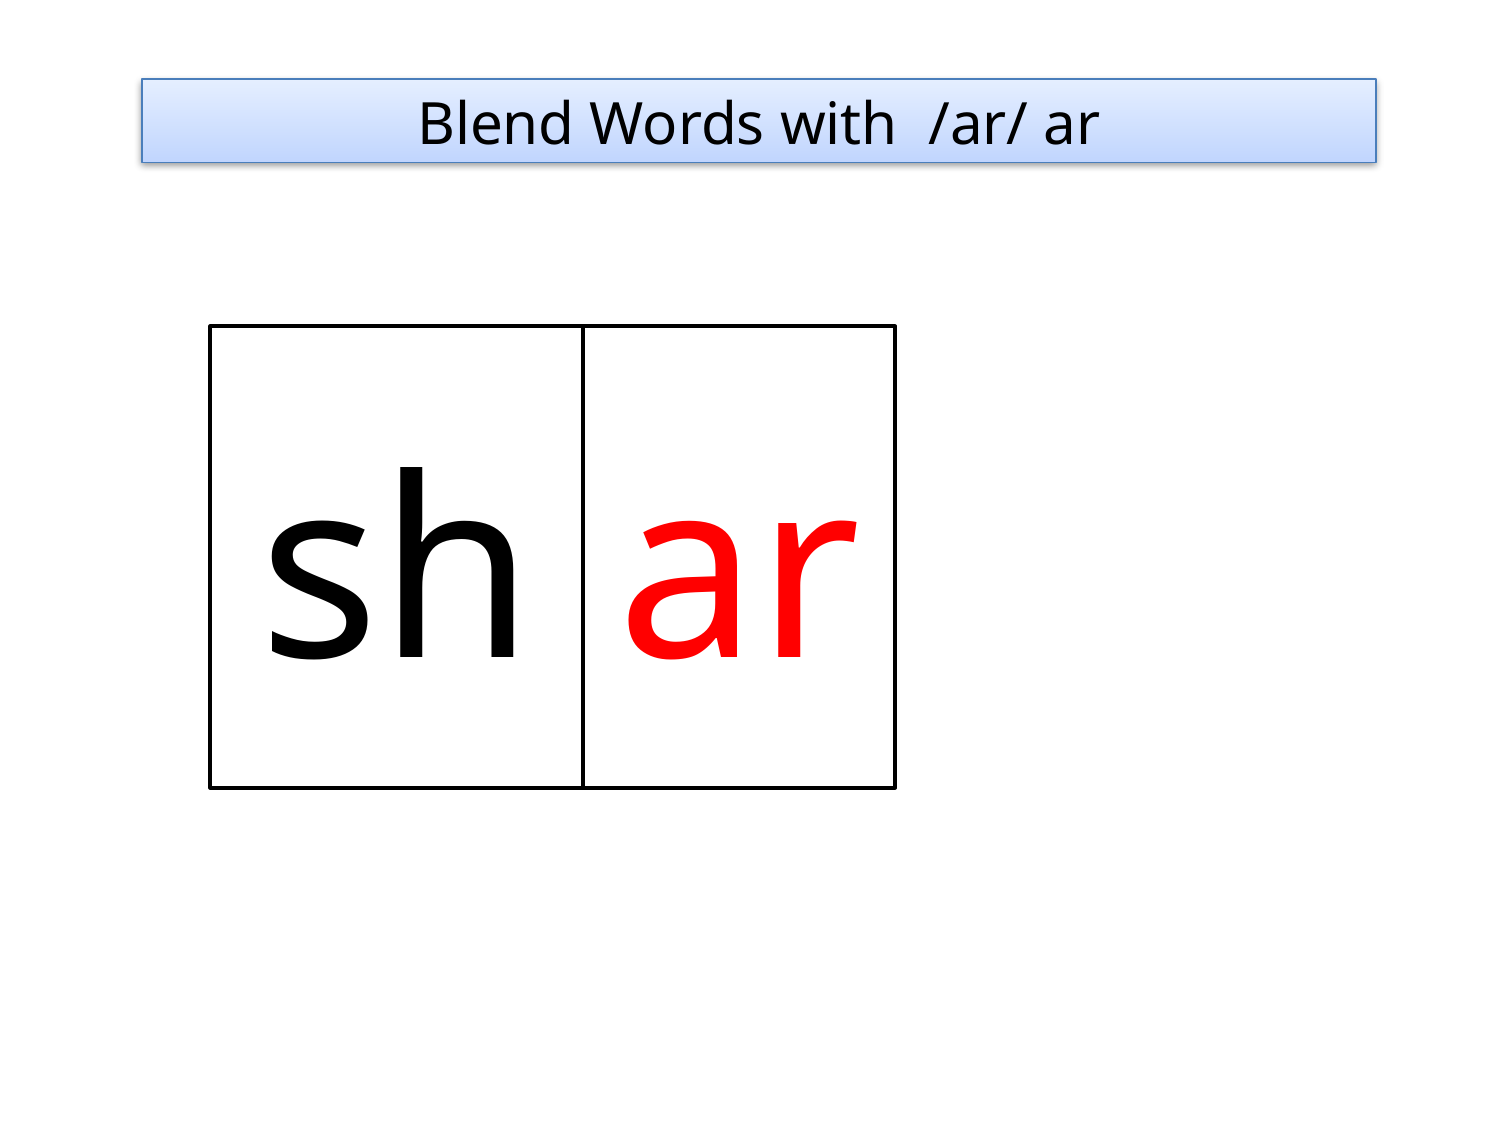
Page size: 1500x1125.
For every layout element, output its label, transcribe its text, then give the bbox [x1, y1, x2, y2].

text_box sh [208, 324, 581, 790]
text_box Blend Words with /ar/ ar [141, 78, 1377, 163]
text_box ar [581, 324, 897, 790]
